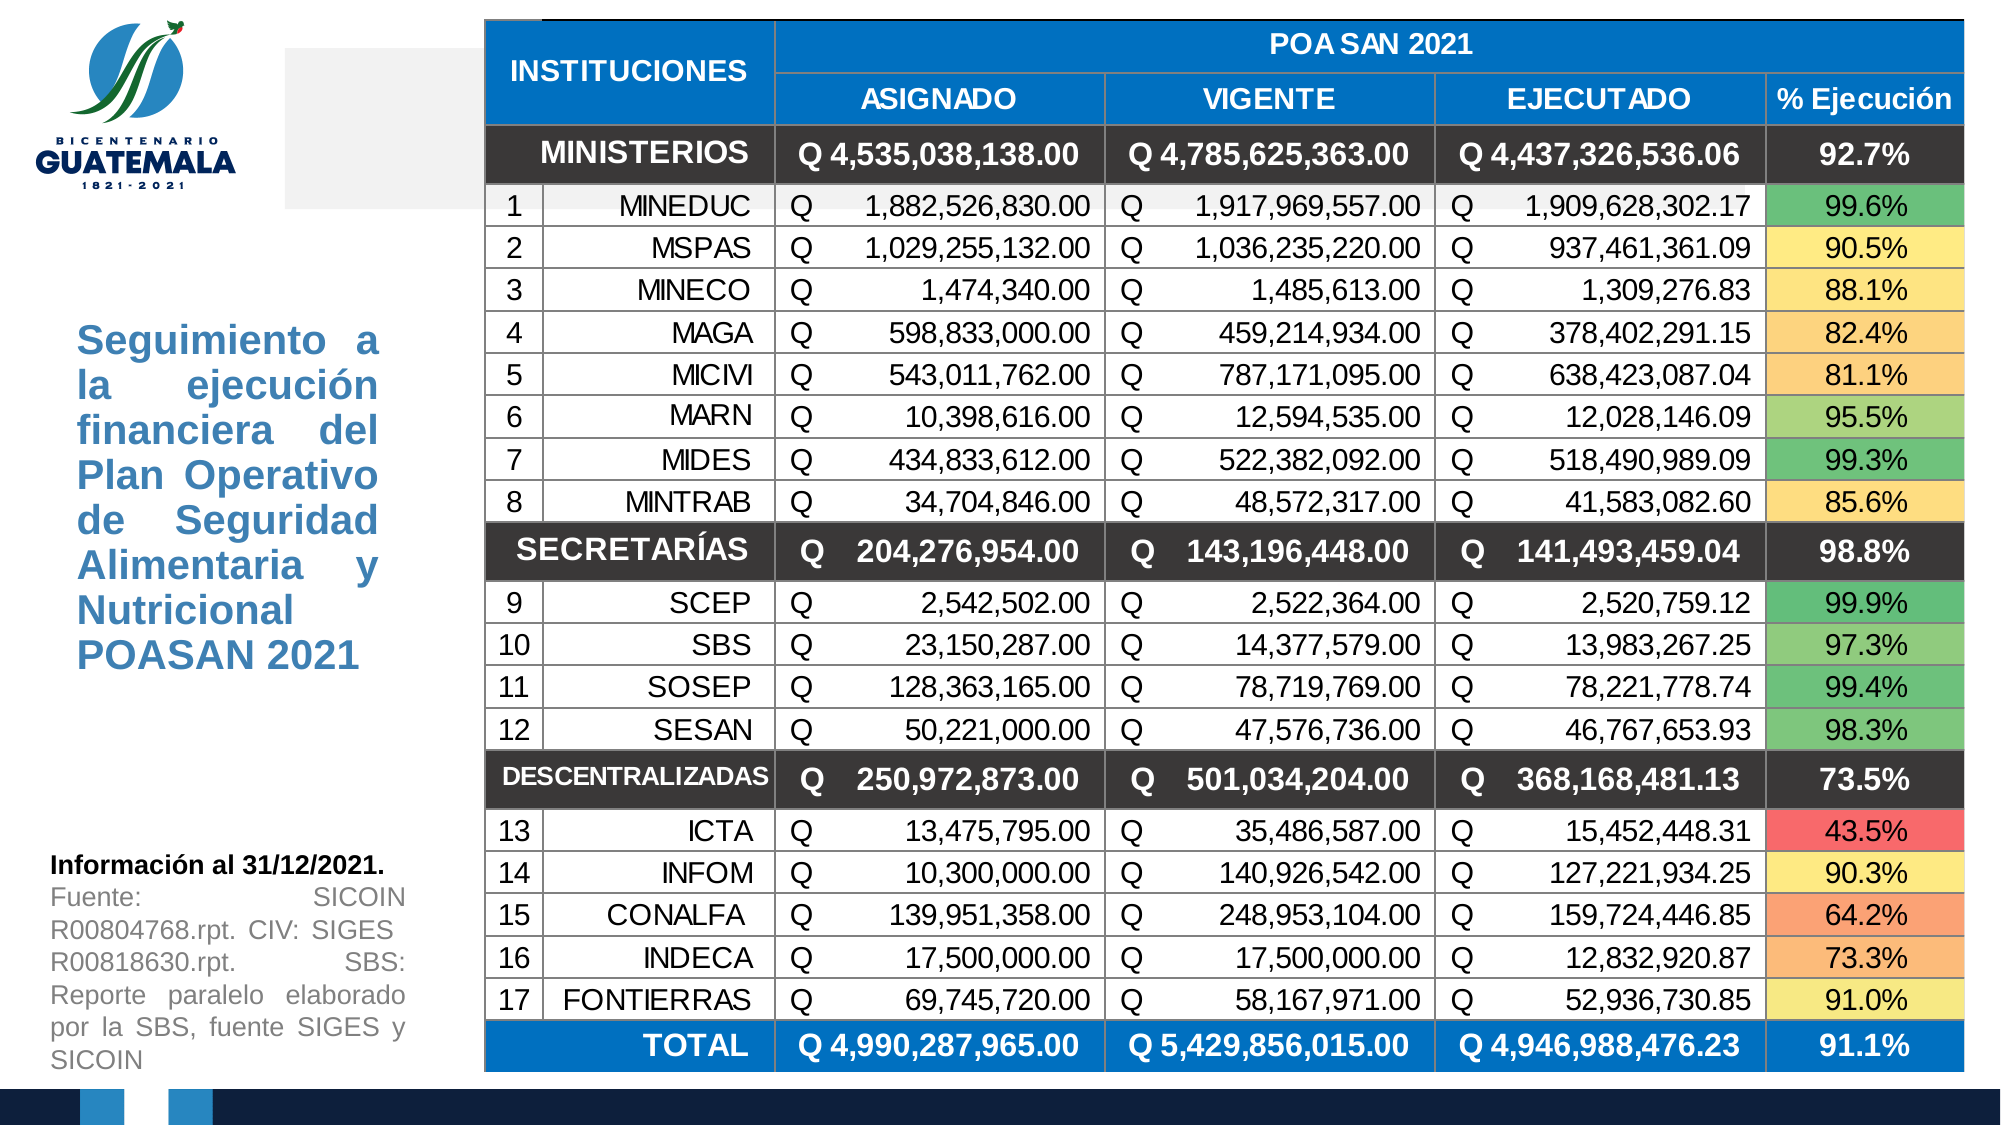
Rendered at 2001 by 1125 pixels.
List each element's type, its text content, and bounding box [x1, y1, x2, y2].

text_box Seguimiento a la ejecución financiera del Plan Operativo de Seguridad Alimentaria y Nutricional POASAN 2021 [61, 311, 394, 731]
picture [0, 0, 2001, 1125]
text_box Información al 31/12/2021. Fuente: SICOIN R00804768.rpt. CIV: SIGES R00818630.rpt. SBS: Reporte paralelo elaborado por la SBS, fuente SIGES y SICOIN [35, 839, 421, 1082]
